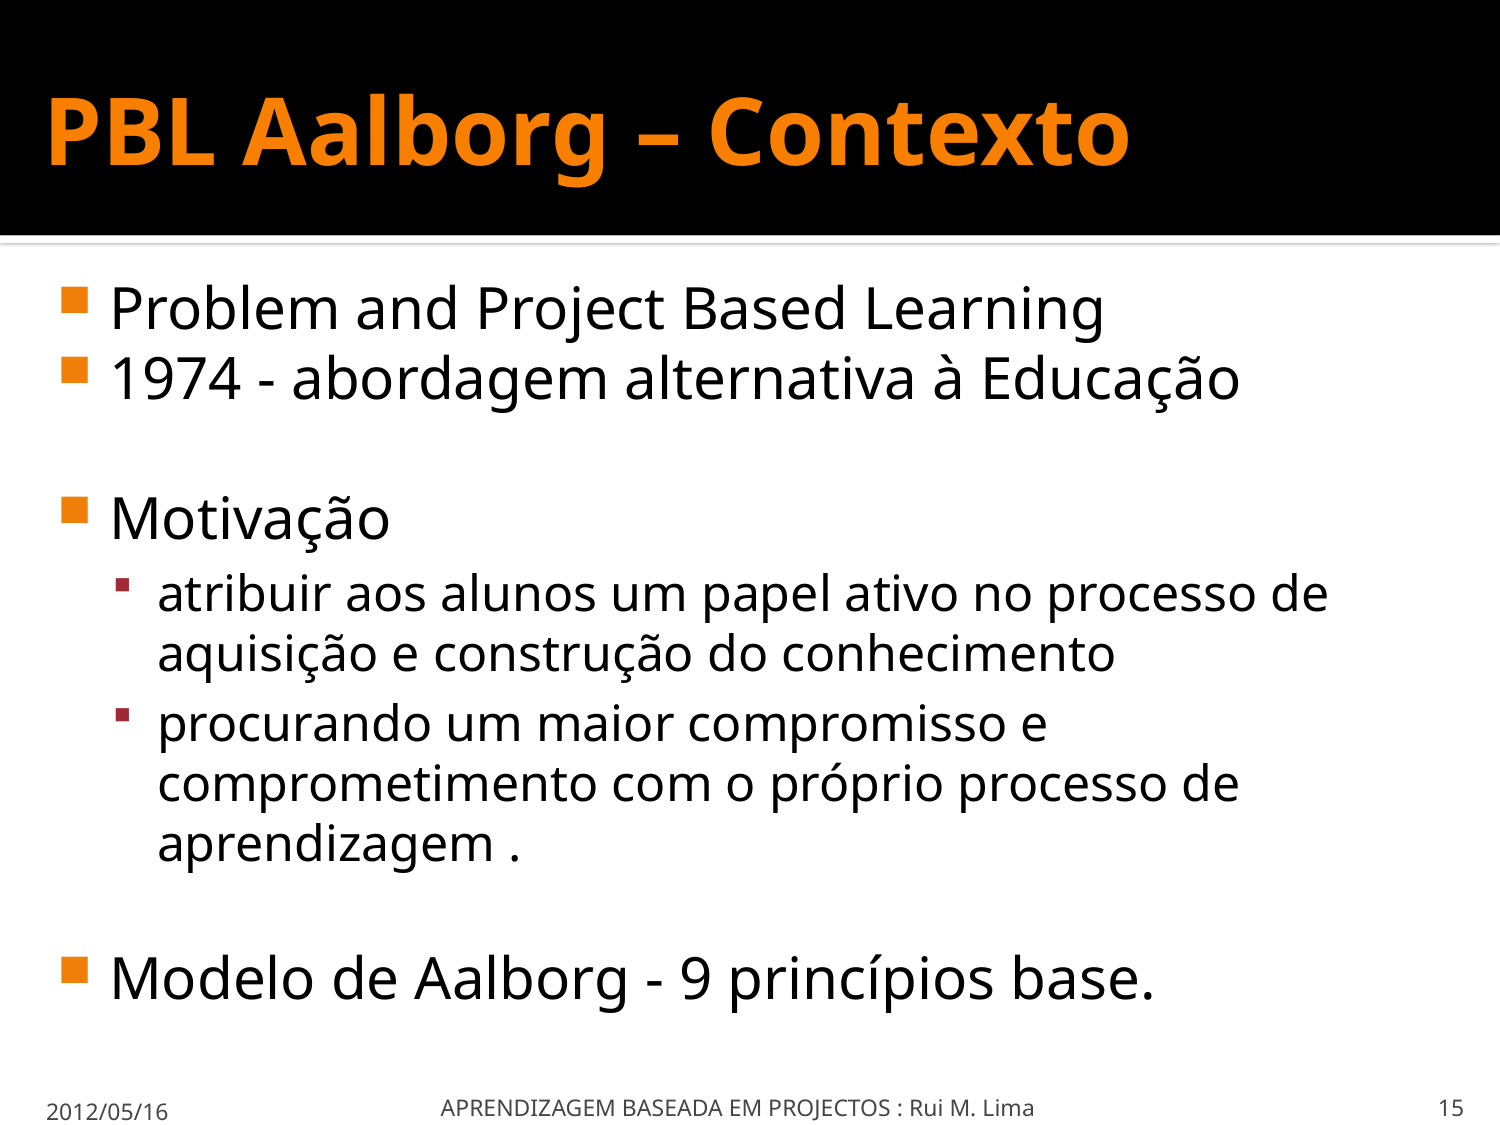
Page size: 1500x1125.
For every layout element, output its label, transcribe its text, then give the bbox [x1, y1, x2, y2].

list Problem and Project Based Learning 1974 - abordagem alternativa à Educação Motivação atribuir aos alunos um papel ativo no processo de aquisição e construção do conhecimento procurando um maior compromisso e comprometimento com o próprio processo de aprendizagem . Modelo de Aalborg - 9 princípios base. [28, 256, 1480, 1050]
title PBL Aalborg – Contexto [28, 25, 1480, 231]
slide_number 15 [1345, 1062, 1480, 1125]
footer APRENDIZAGEM BASEADA EM PROJECTOS : Rui M. Lima [433, 1062, 1337, 1125]
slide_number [28, 1062, 425, 1125]
